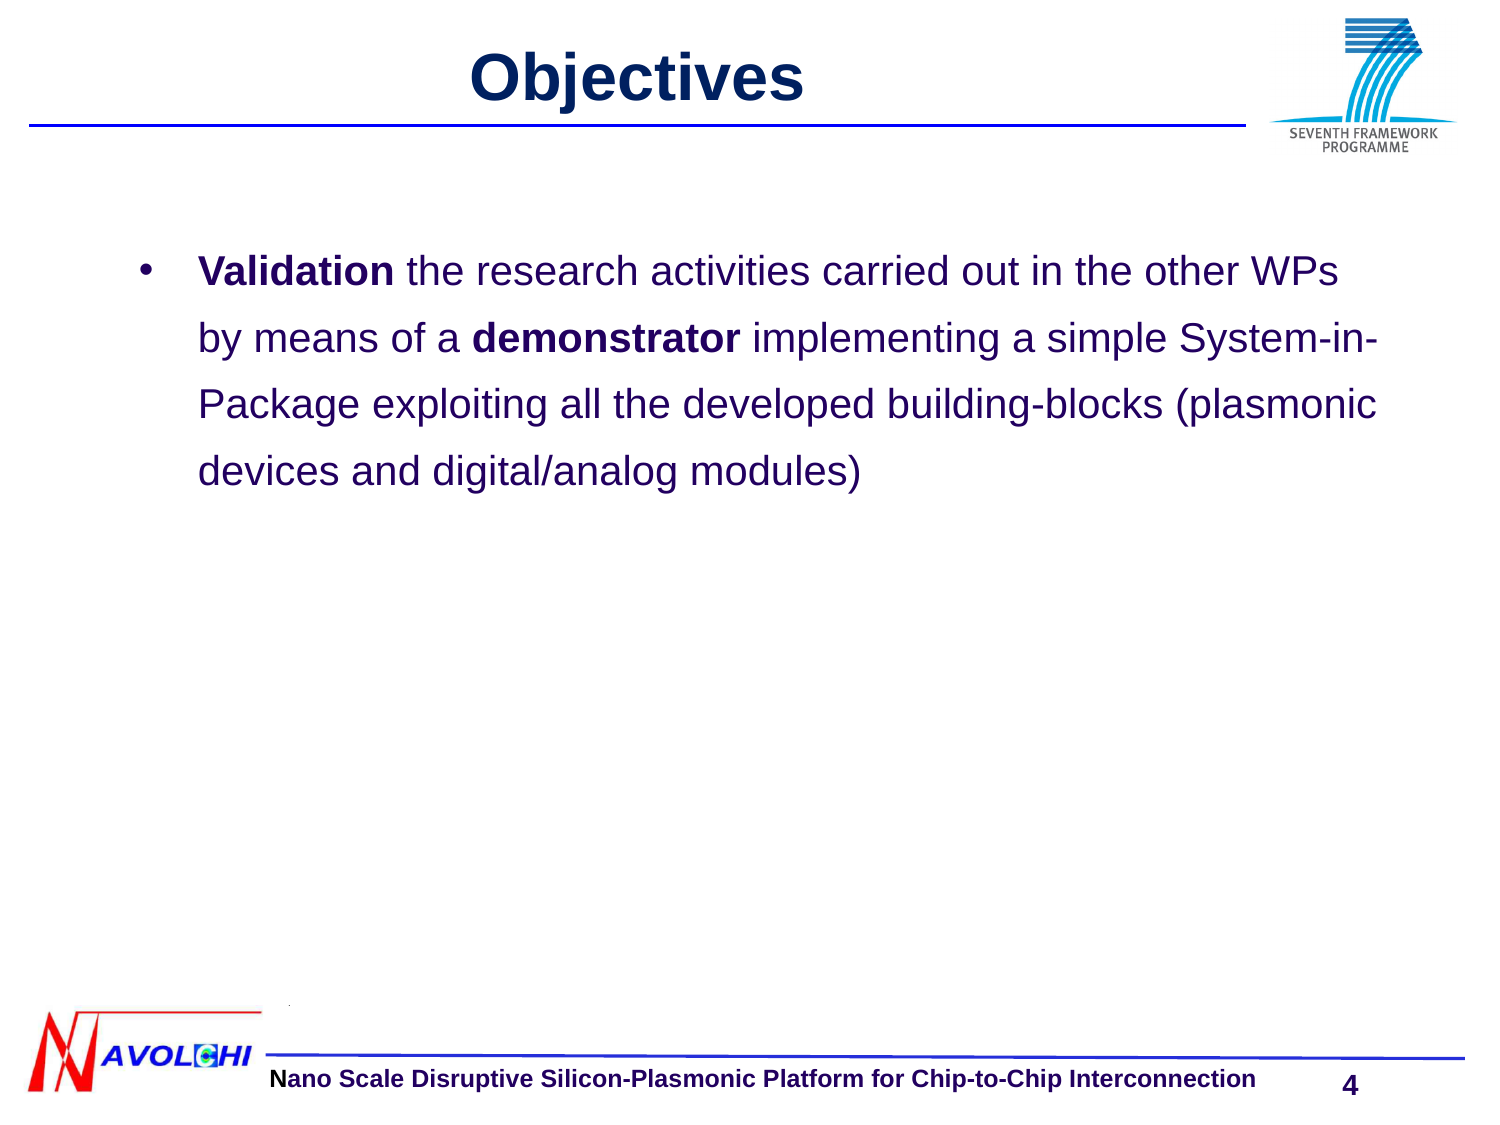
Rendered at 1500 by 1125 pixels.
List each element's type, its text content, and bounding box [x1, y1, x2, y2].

picture [1269, 18, 1458, 155]
picture [3, 1005, 290, 1101]
title Objectives [29, 30, 1247, 131]
text_box Validation the research activities carried out in the other WPs by means of a demonstrator implementing a simple System-in-Package exploiting all the developed building-blocks (plasmonic devices and digital/analog modules) [123, 219, 1400, 502]
